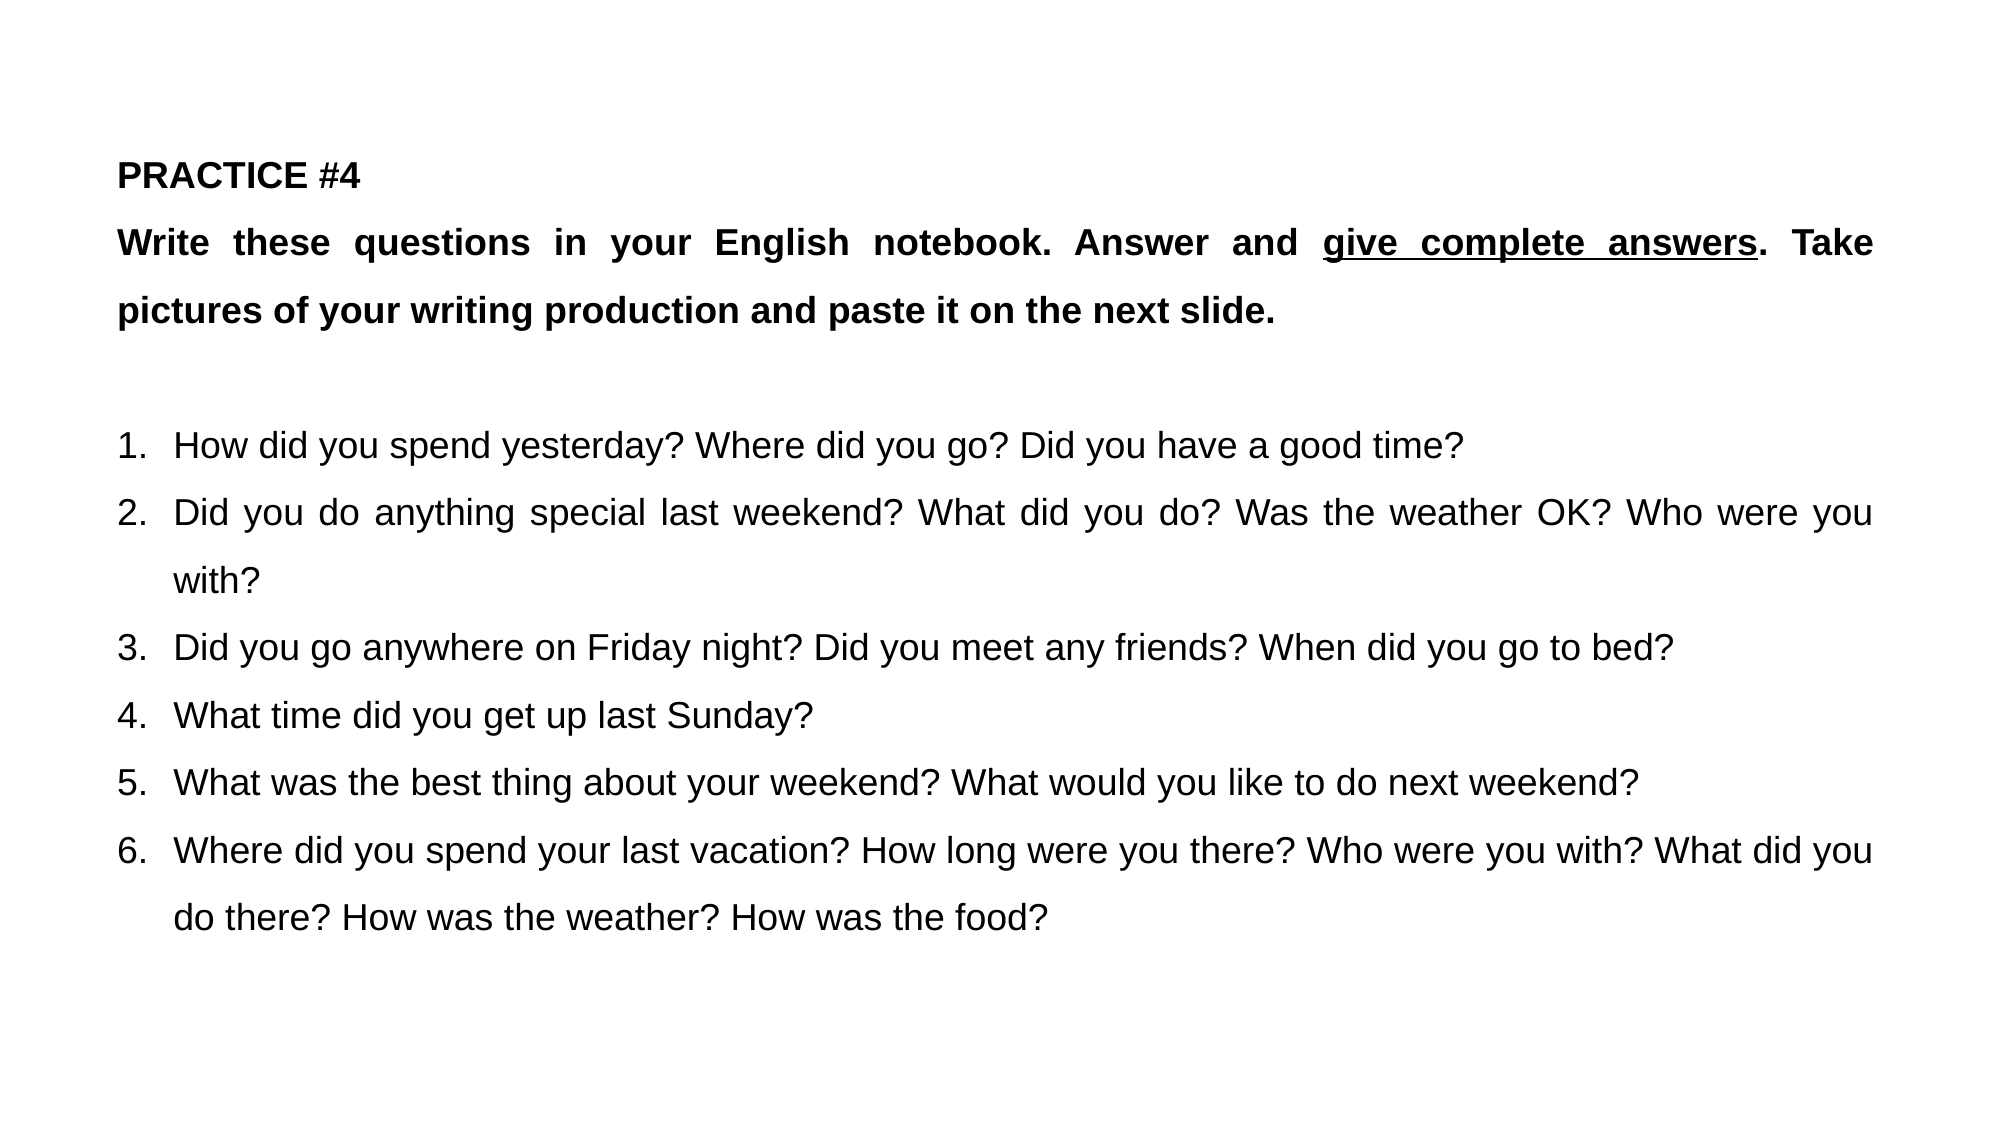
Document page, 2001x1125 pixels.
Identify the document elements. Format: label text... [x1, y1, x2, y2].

text_box PRACTICE #4 Write these questions in your English notebook. Answer and give complete answers. Take pictures of your writing production and paste it on the next slide. How did you spend yesterday? Where did you go? Did you have a good time? Did you do anything special last weekend? What did you do? Was the weather OK? Who were you with? Did you go anywhere on Friday night? Did you meet any friends? When did you go to bed? What time did you get up last Sunday? What was the best thing about your weekend? What would you like to do next weekend? Where did you spend your last vacation? How long were you there? Who were you with? What did you do there? How was the weather? How was the food? [102, 121, 1889, 946]
